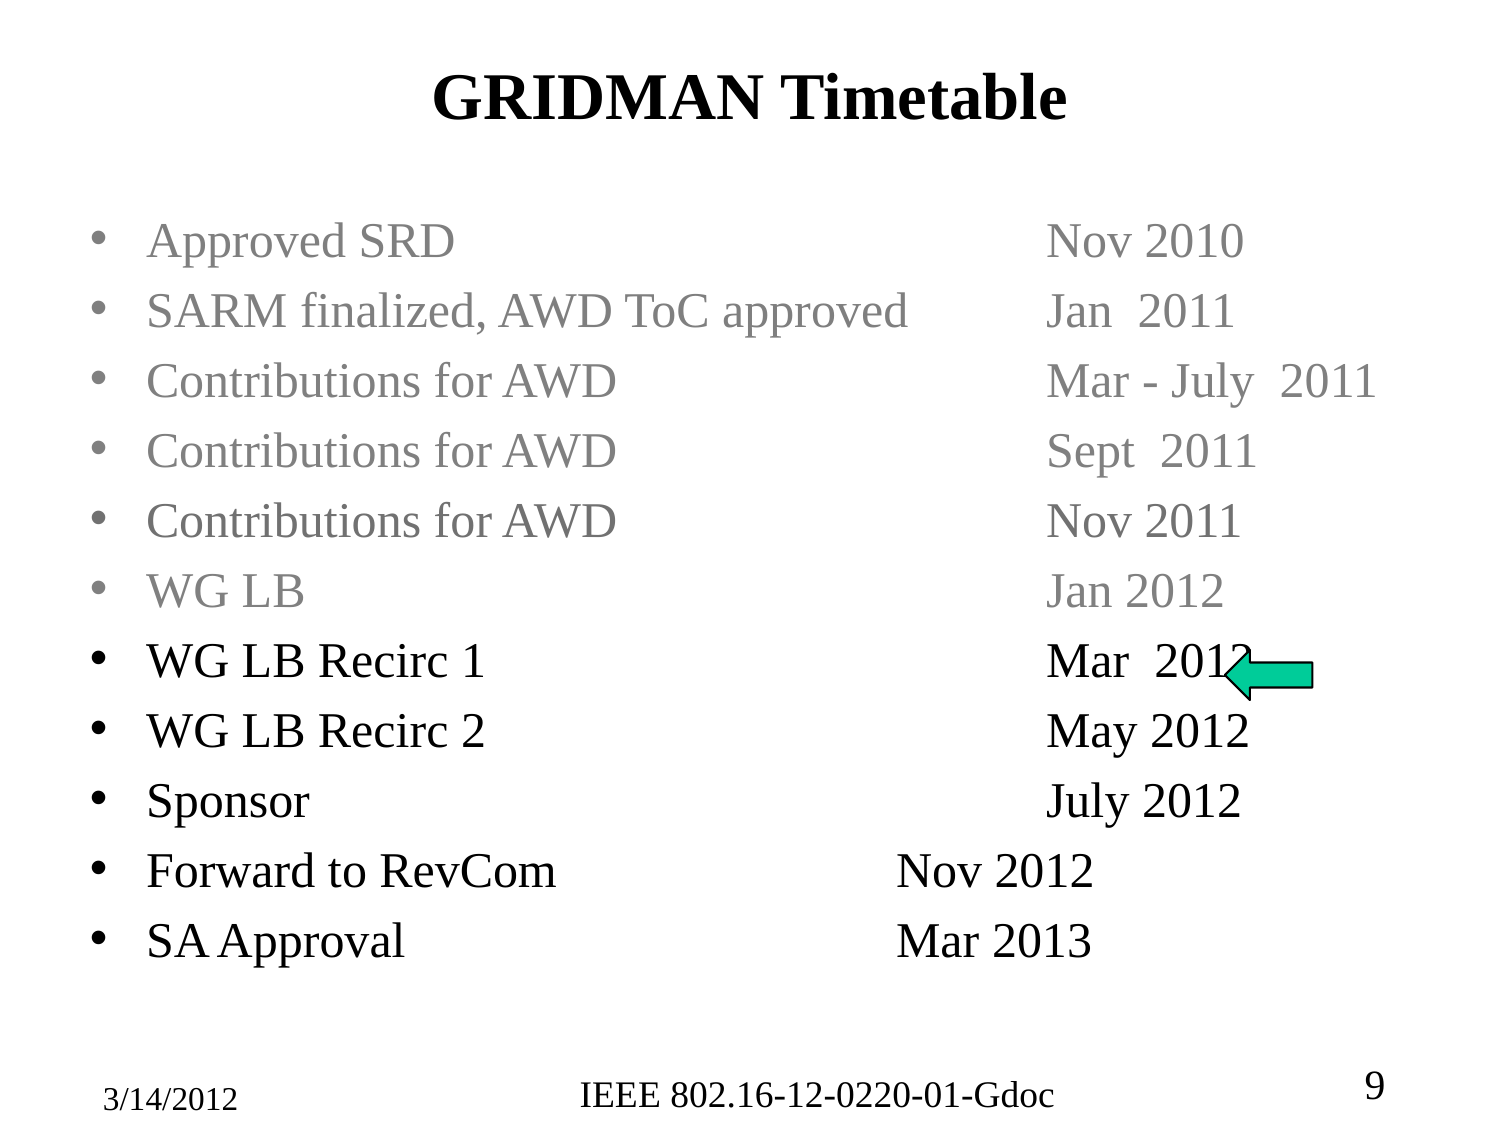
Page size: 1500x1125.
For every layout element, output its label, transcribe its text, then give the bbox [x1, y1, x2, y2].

text_box [1224, 650, 1313, 701]
title GRIDMAN Timetable [75, 45, 1425, 200]
list Approved SRD Nov 2010 SARM finalized, AWD ToC approved Jan 2011 Contributions for AWD Mar - July 2011 Contributions for AWD Sept 2011 Contributions for AWD Nov 2011 WG LB Jan 2012 WG LB Recirc 1 Mar 2012 WG LB Recirc 2 May 2012 Sponsor July 2012 Forward to RevCom Nov 2012 SA Approval Mar 2013 [75, 200, 1425, 943]
